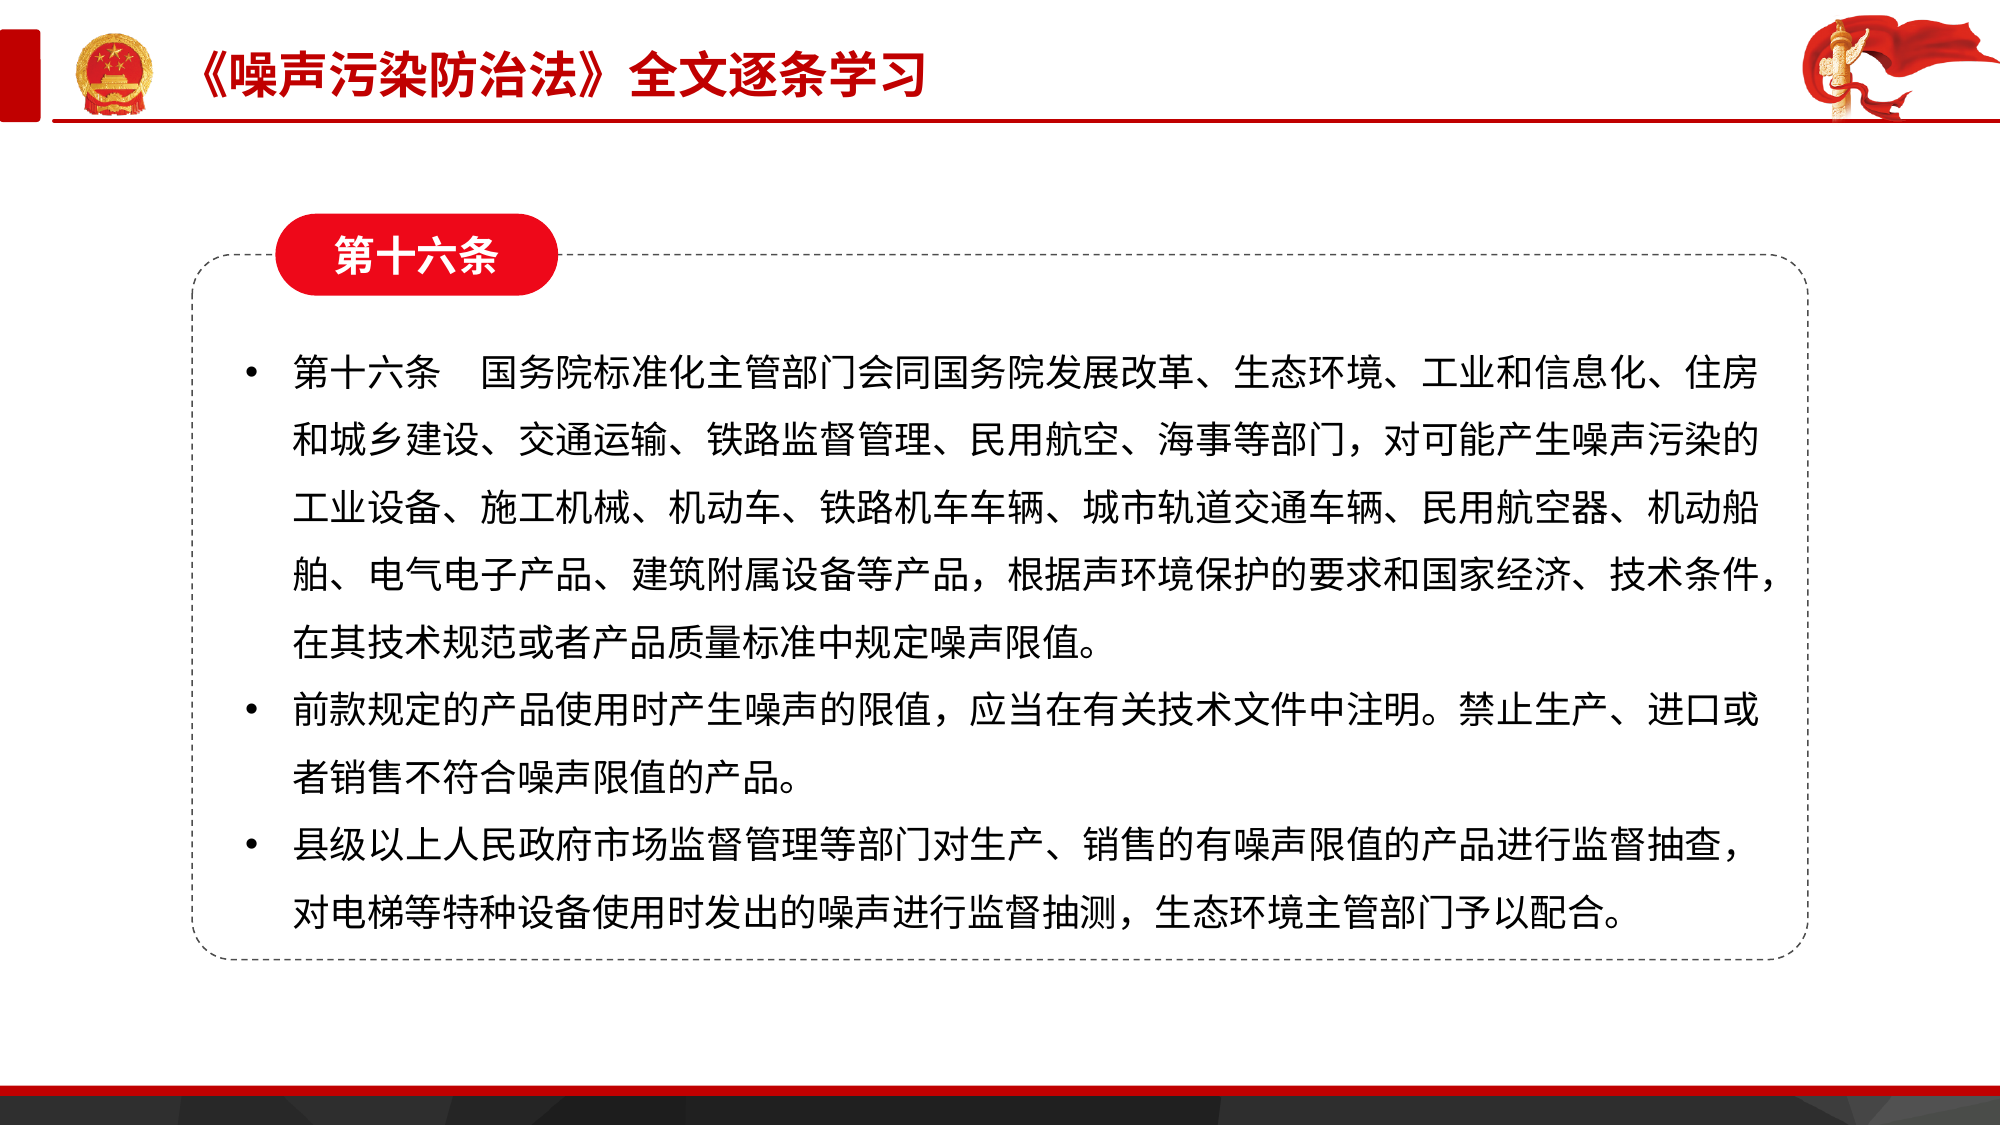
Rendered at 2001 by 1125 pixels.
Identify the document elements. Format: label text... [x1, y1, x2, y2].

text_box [0, 1085, 2000, 1125]
text_box 《噪声污染防治法》全文逐条学习 [163, 39, 953, 115]
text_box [192, 213, 1808, 960]
picture [1802, 13, 2000, 128]
picture [74, 31, 154, 118]
text_box [0, 30, 40, 122]
